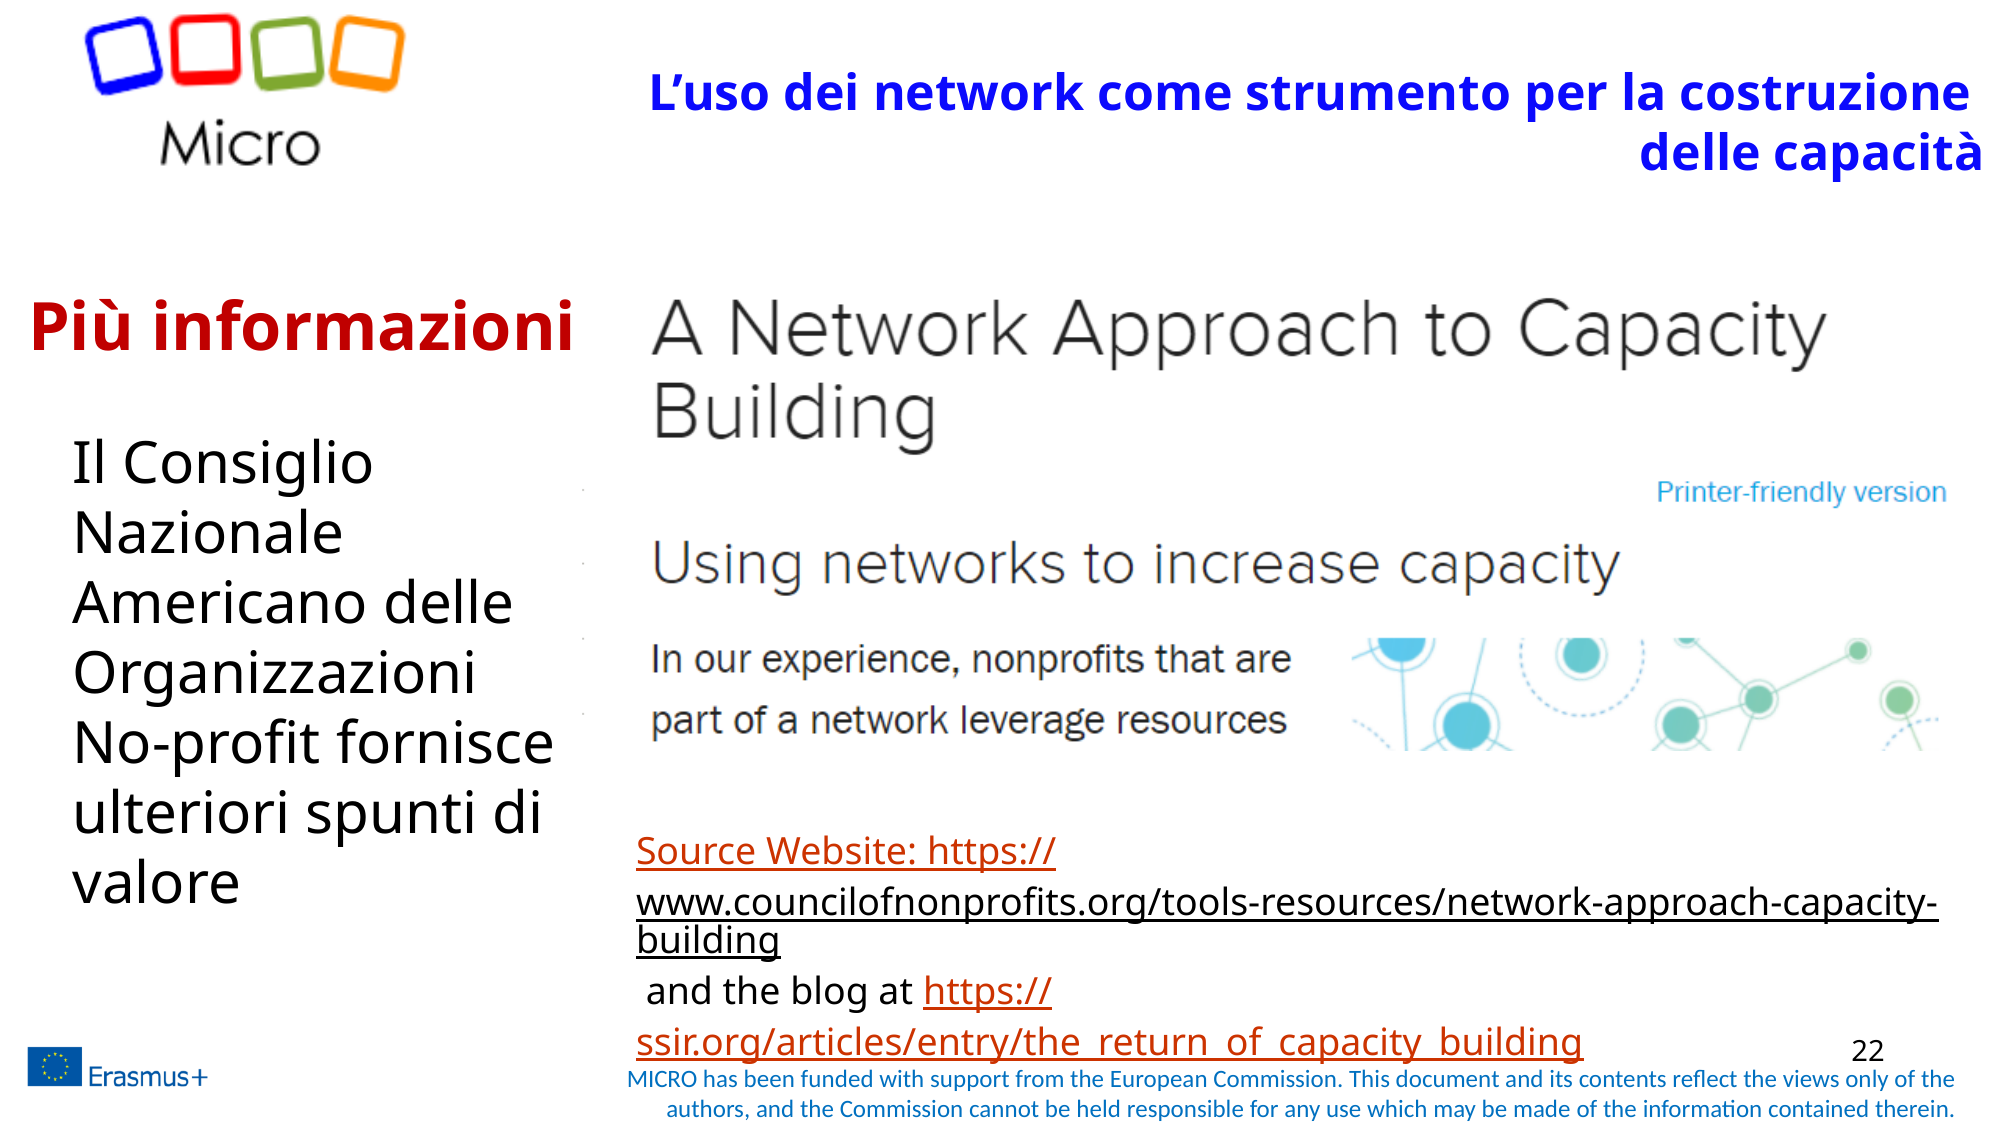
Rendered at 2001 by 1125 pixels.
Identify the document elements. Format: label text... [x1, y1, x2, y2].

text_box Source Website: https://www.councilofnonprofits.org/tools-resources/network-approach-capacity-building and the blog at https://ssir.org/articles/entry/the_return_of_capacity_building [621, 819, 1958, 1039]
picture [581, 228, 1959, 751]
slide_number 22 [1433, 1024, 1900, 1103]
picture [27, 1046, 208, 1087]
picture [0, 0, 486, 190]
title Più informazioni [13, 230, 581, 418]
text_box L’uso dei network come strumento per la costruzione delle capacità [199, 26, 2000, 215]
list Il Consiglio Nazionale Americano delle Organizzazioni No-profit fornisce ulteriori spunti di valore [57, 417, 603, 1027]
